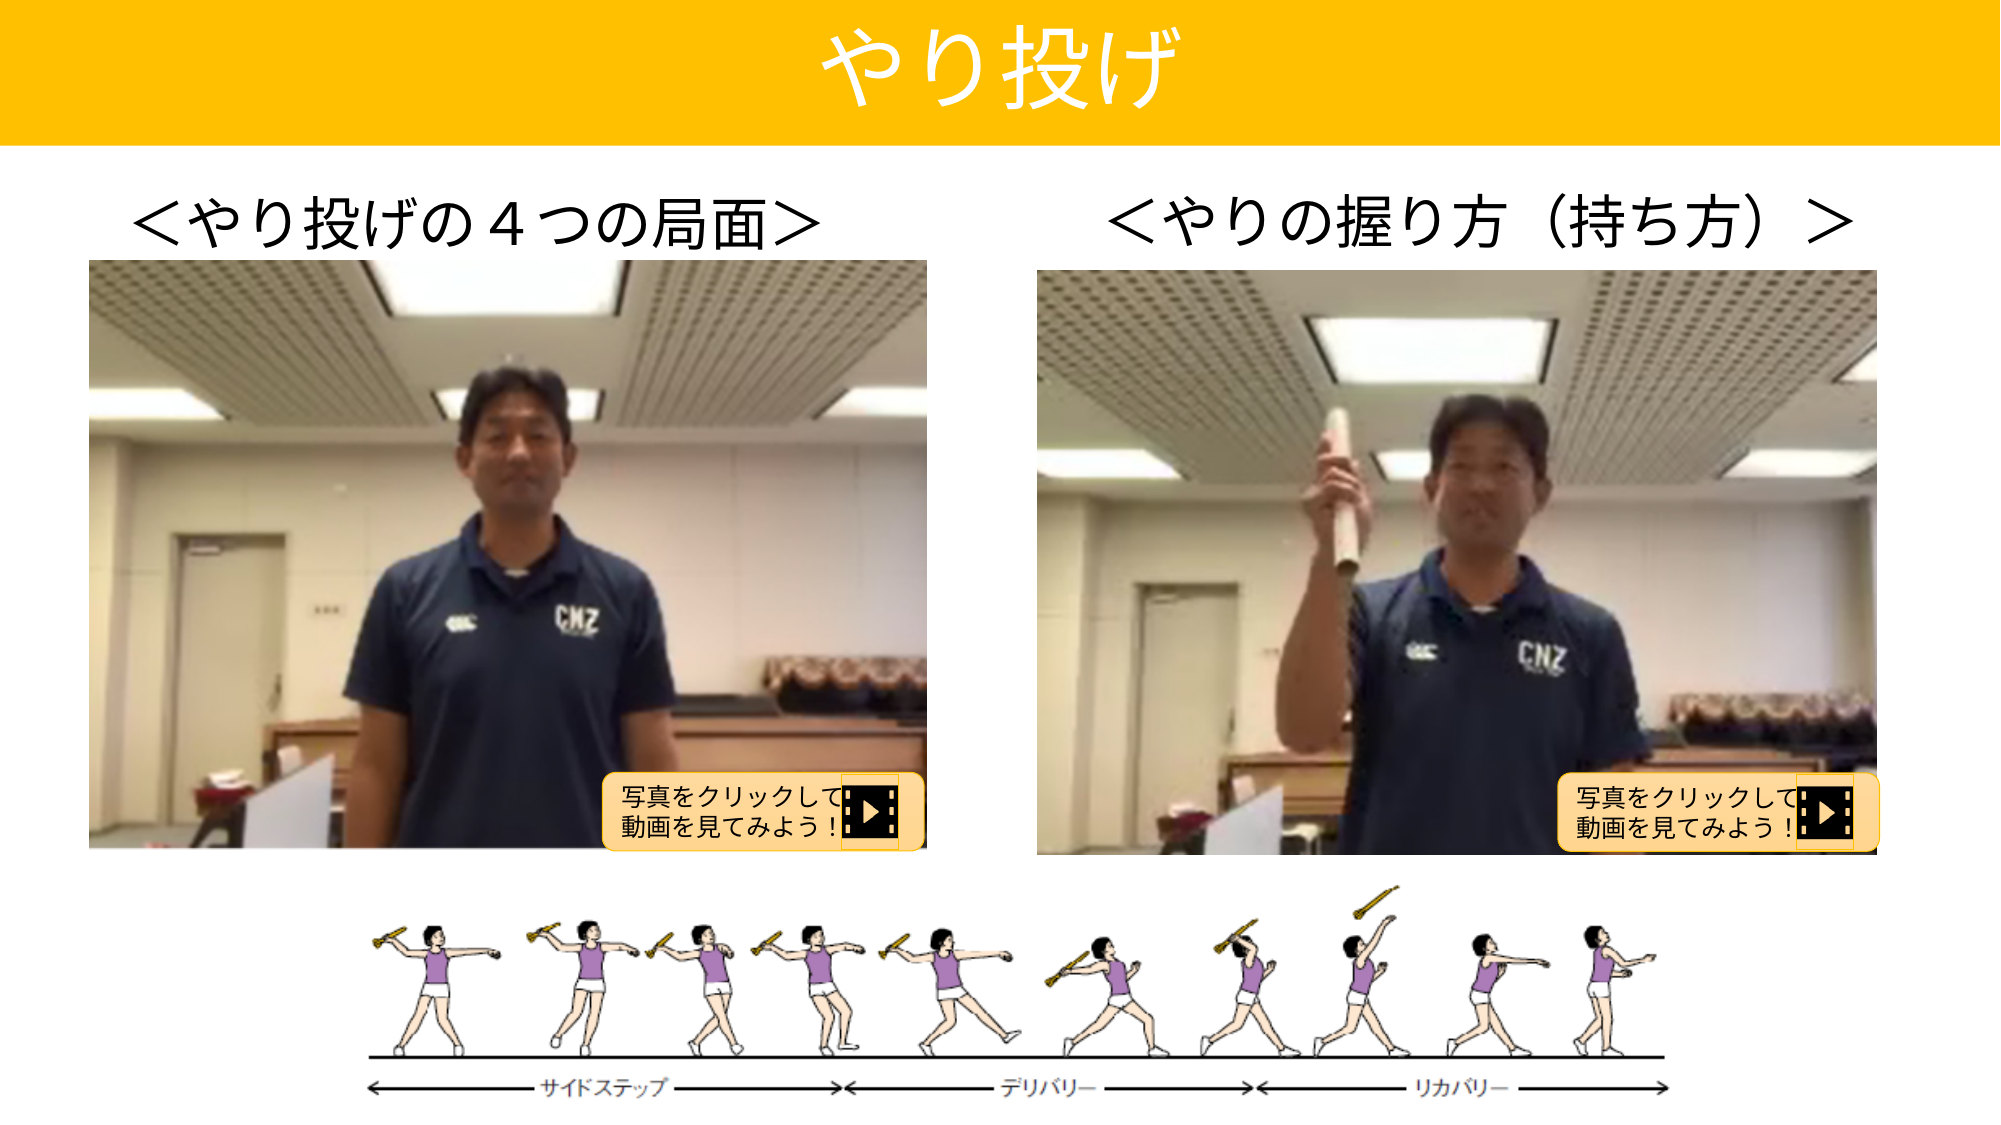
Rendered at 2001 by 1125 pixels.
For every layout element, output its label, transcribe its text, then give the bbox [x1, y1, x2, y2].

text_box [602, 772, 925, 851]
picture [314, 873, 1686, 1125]
text_box ＜やりの握り方（持ち方）＞ [1087, 177, 1878, 263]
text_box やり投げ [0, 0, 2000, 146]
text_box ＜やり投げの４つの局面＞ [113, 179, 903, 260]
picture [89, 260, 927, 850]
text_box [1557, 772, 1880, 852]
picture [1037, 270, 1877, 855]
